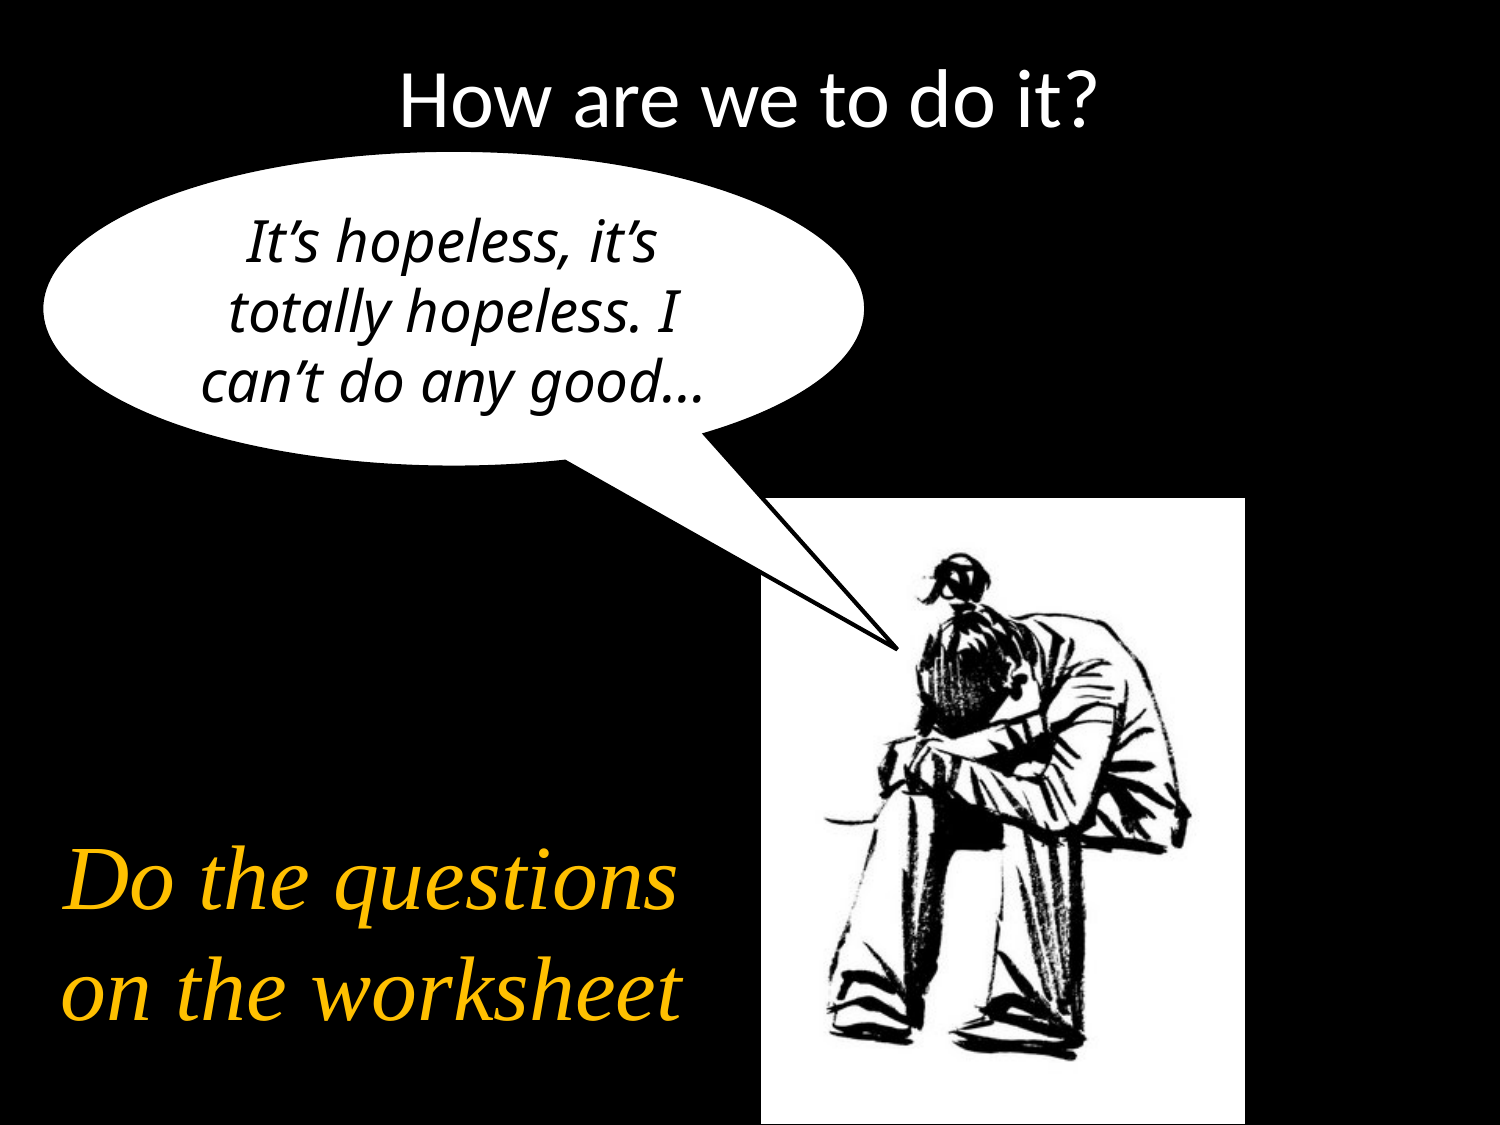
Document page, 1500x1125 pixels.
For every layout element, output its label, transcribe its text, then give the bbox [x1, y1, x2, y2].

text_box Do the questions on the worksheet [17, 811, 727, 1046]
text_box It’s hopeless, it’s totally hopeless. I can’t do any good… [41, 149, 867, 573]
title How are we to do it? [0, 0, 1500, 188]
picture [761, 498, 1245, 1124]
